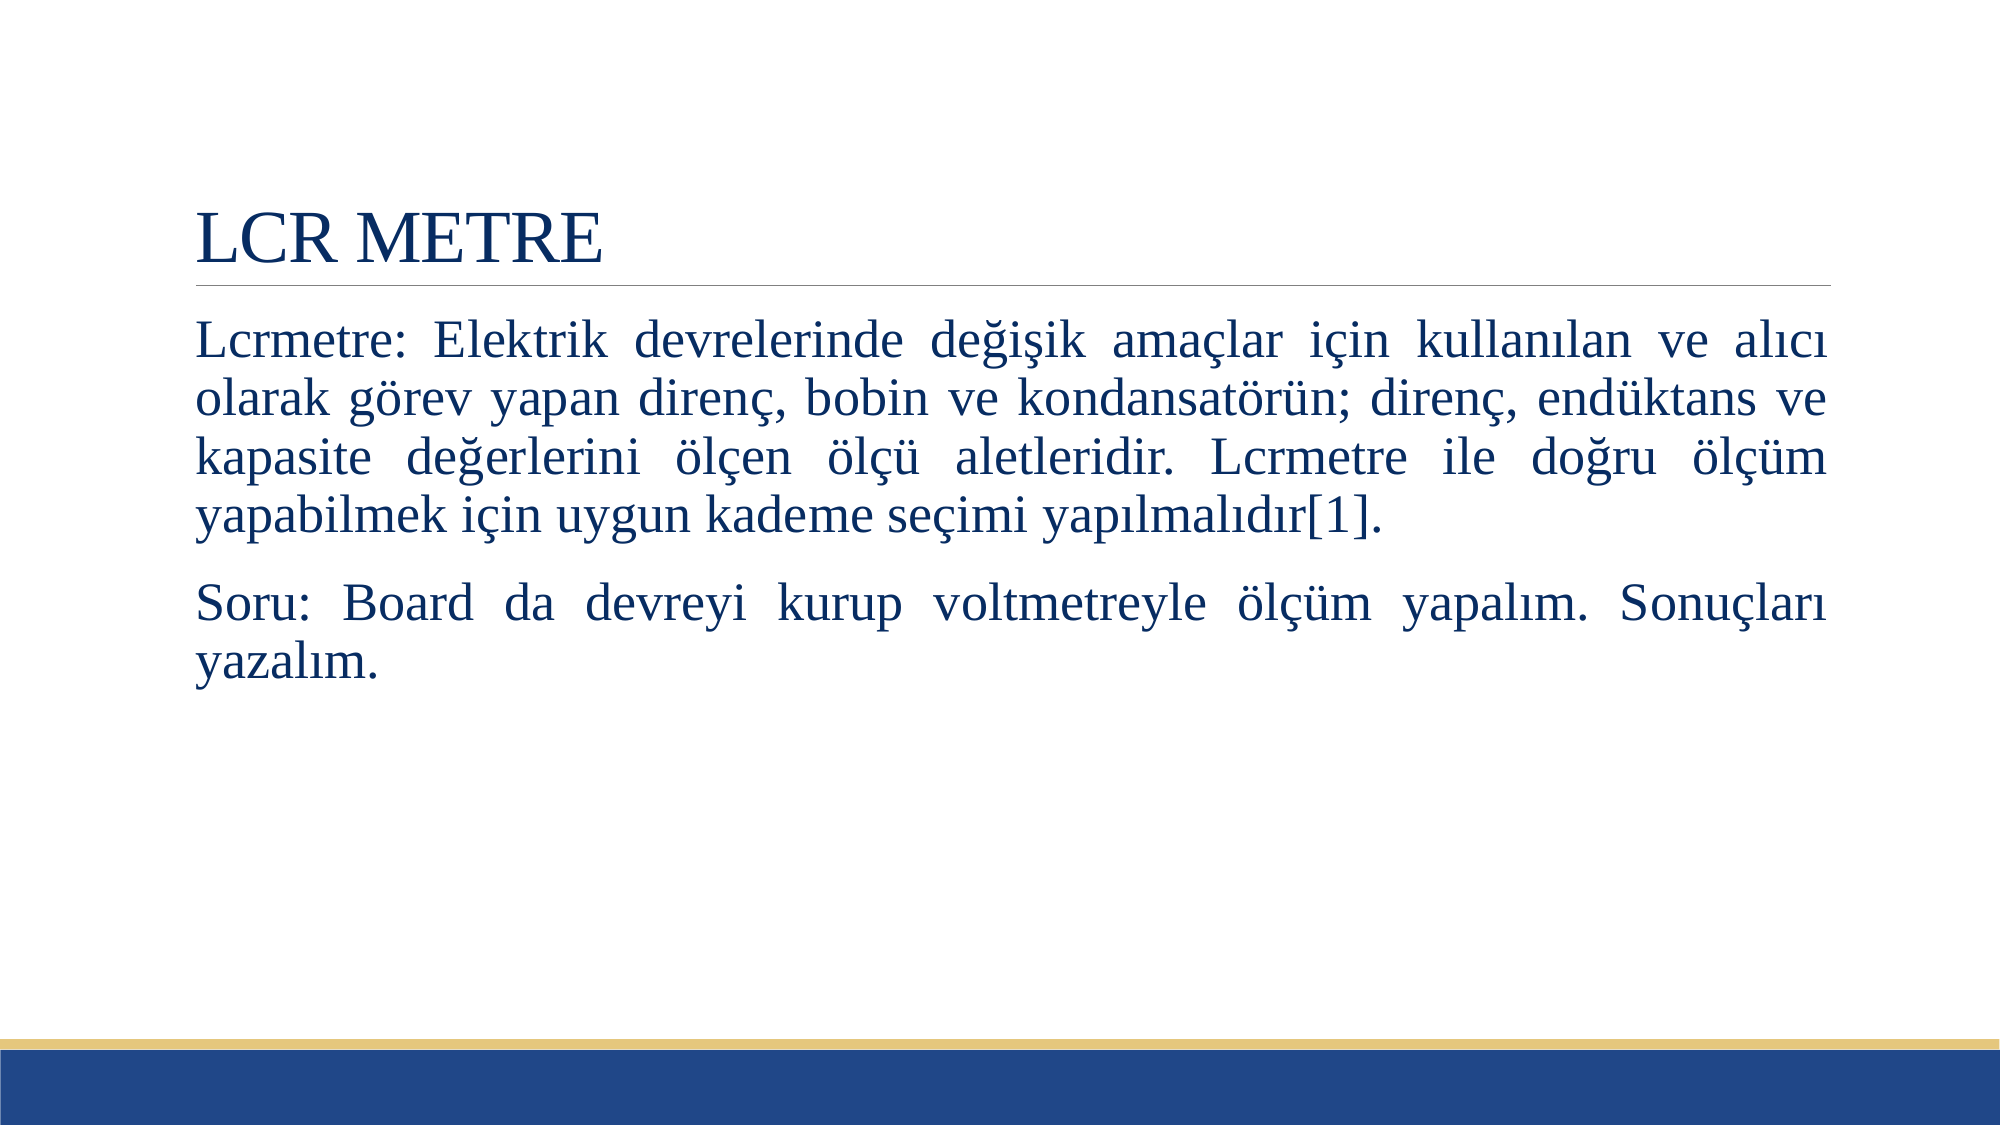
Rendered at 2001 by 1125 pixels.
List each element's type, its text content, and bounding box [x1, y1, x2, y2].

title LCR METRE [180, 47, 1830, 285]
list Lcrmetre: Elektrik devrelerinde değişik amaçlar için kullanılan ve alıcı olarak görev yapan direnç, bobin ve kondansatörün; direnç, endüktans ve kapasite değerlerini ölçen ölçü aletleridir. Lcrmetre ile doğru ölçüm yapabilmek için uygun kademe seçimi yapılmalıdır[1]. Soru: Board da devreyi kurup voltmetreyle ölçüm yapalım. Sonuçları yazalım. [180, 302, 1830, 963]
